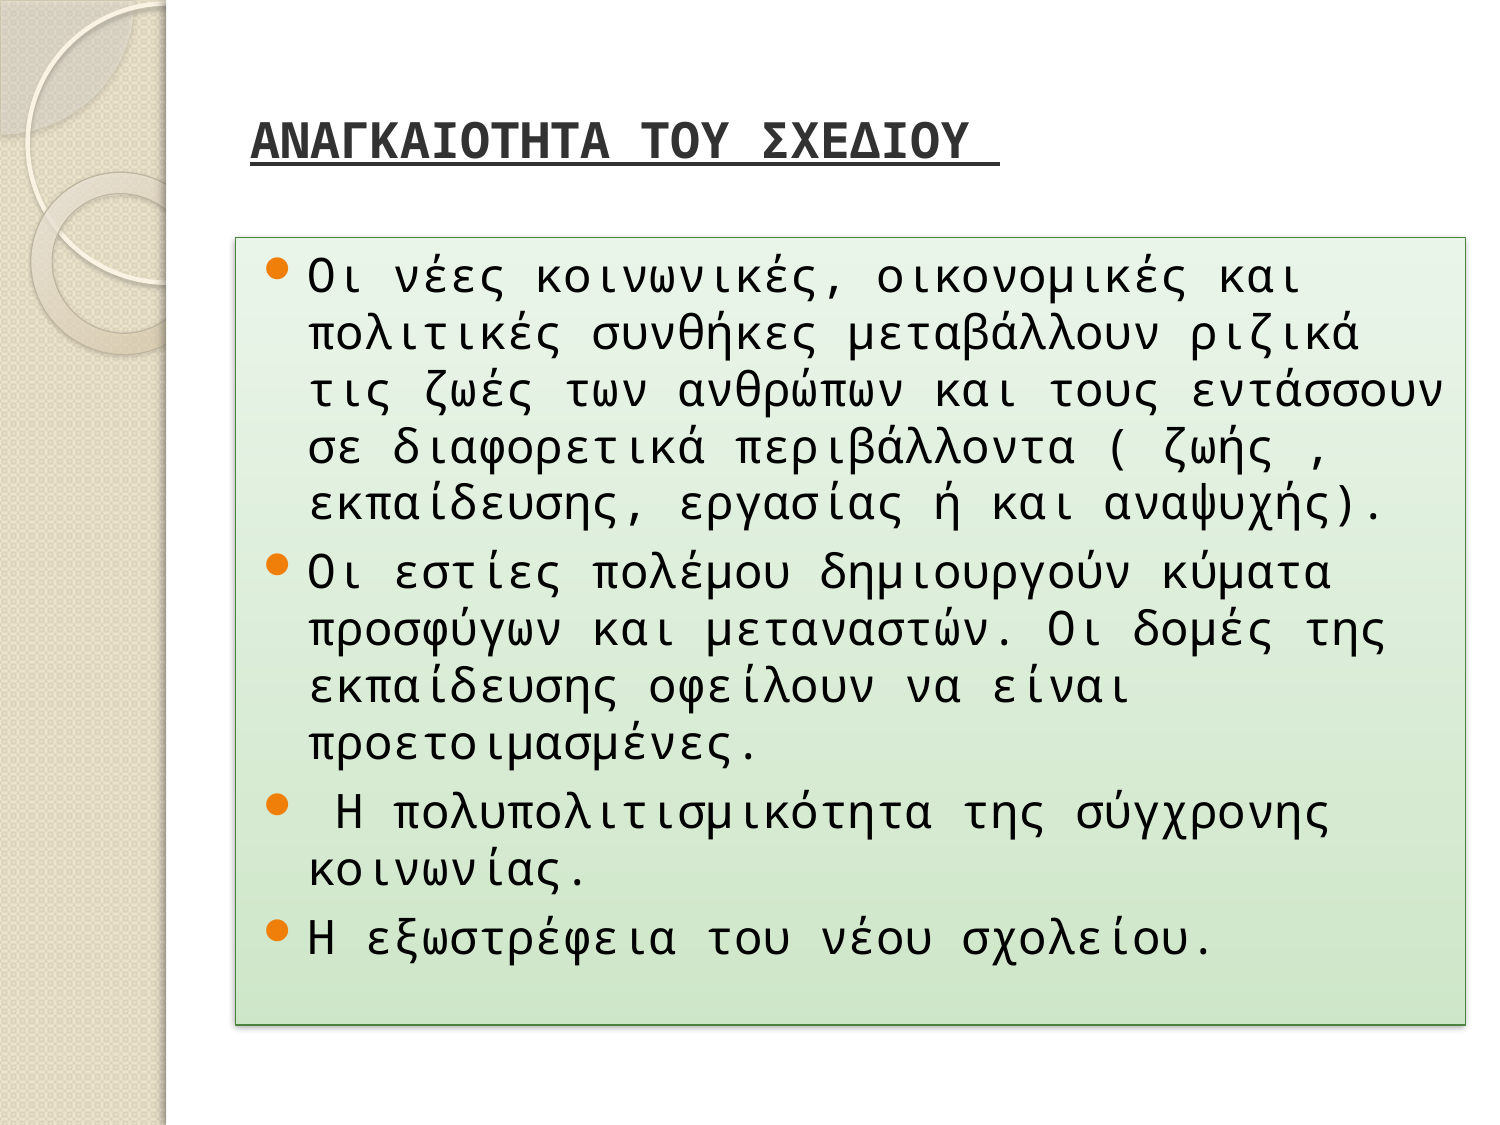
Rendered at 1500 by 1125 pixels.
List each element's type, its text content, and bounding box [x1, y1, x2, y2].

list Οι νέες κοινωνικές, οικονομικές και πολιτικές συνθήκες μεταβάλλουν ριζικά τις ζωές των ανθρώπων και τους εντάσσουν σε διαφορετικά περιβάλλοντα ( ζωής , εκπαίδευσης, εργασίας ή και αναψυχής). Οι εστίες πολέμου δημιουργούν κύματα προσφύγων και μεταναστών. Οι δομές της εκπαίδευσης οφείλουν να είναι προετοιμασμένες. Η πολυπολιτισμικότητα της σύγχρονης κοινωνίας. Η εξωστρέφεια του νέου σχολείου. [235, 237, 1466, 1026]
title ΑΝΑΓΚΑΙΟΤΗΤΑ ΤΟΥ ΣΧΕΔΙΟΥ [235, 45, 1466, 233]
